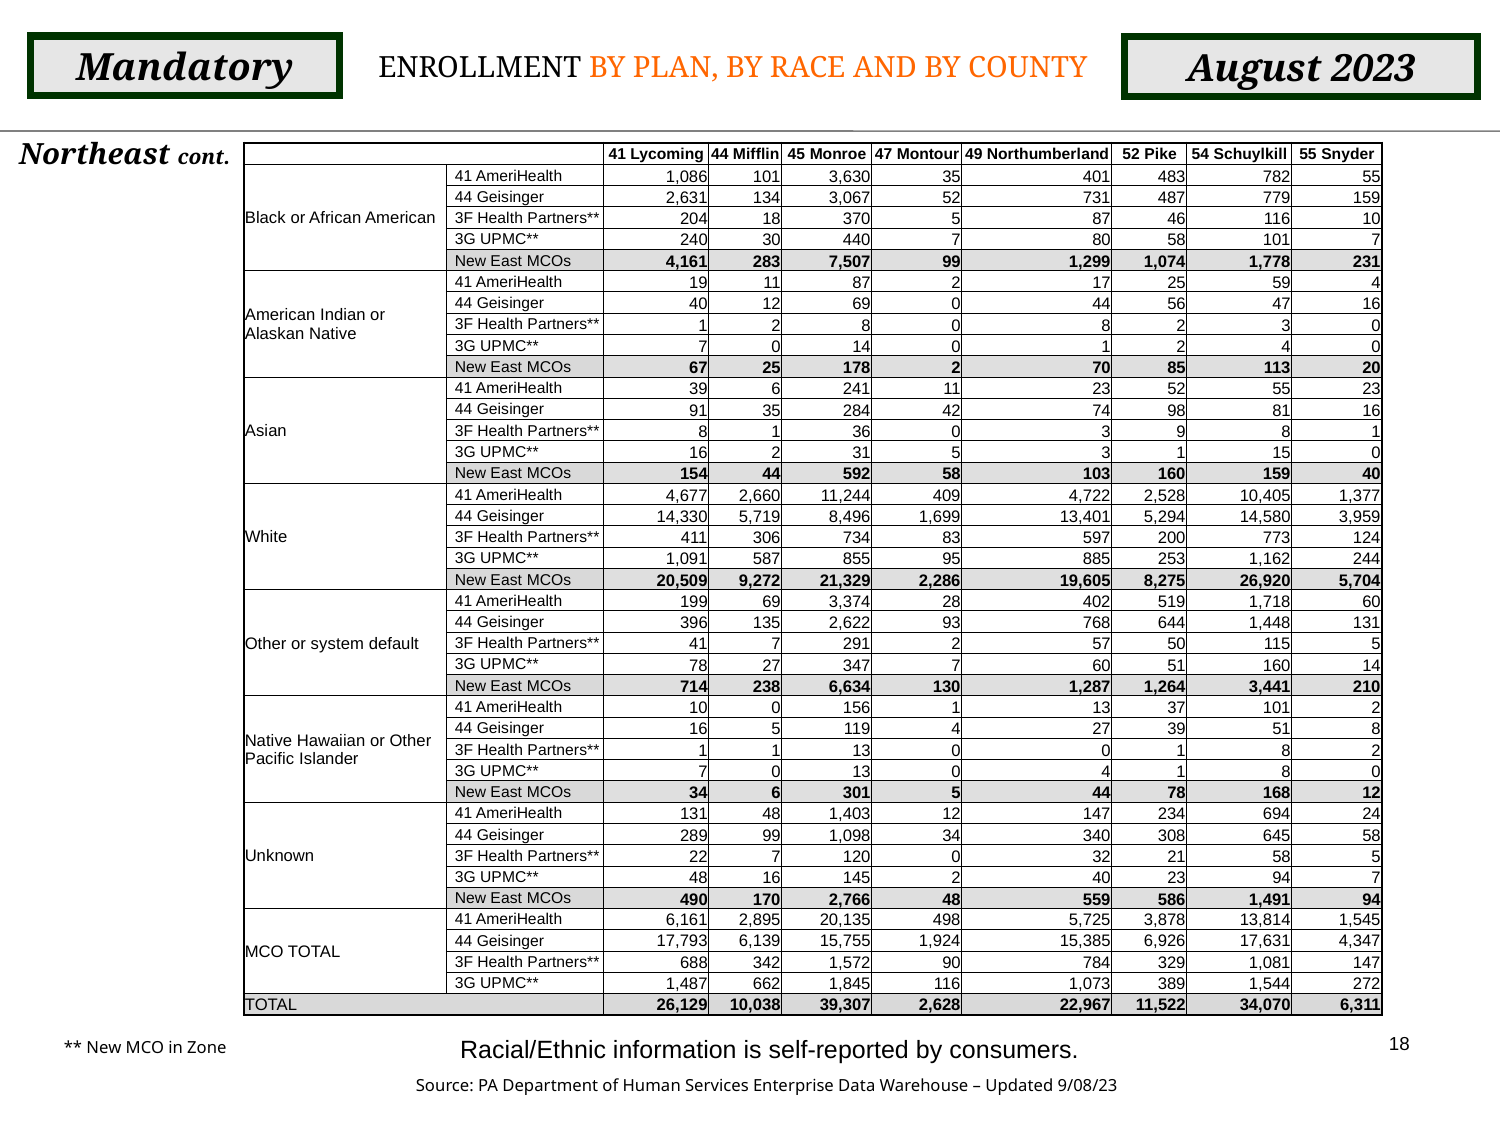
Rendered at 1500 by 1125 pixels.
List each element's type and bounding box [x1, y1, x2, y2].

table_cell [604, 781, 708, 802]
table_cell [709, 314, 781, 334]
table_cell [962, 675, 1111, 695]
slide_number [1074, 1024, 1426, 1103]
table_cell [447, 335, 603, 355]
table_cell [782, 207, 871, 228]
table_cell [872, 420, 961, 440]
table_cell [1187, 675, 1291, 695]
table_cell [1187, 548, 1291, 568]
table_cell [962, 165, 1111, 185]
table_cell [1292, 824, 1381, 844]
table_cell [1292, 292, 1381, 313]
table_cell [872, 399, 961, 419]
table_cell [709, 207, 781, 228]
table_header [1292, 144, 1381, 164]
table_cell [782, 888, 871, 908]
table_cell [709, 718, 781, 738]
table_cell [447, 675, 603, 695]
table_cell [782, 526, 871, 547]
table_cell [1187, 207, 1291, 228]
table_cell [962, 611, 1111, 632]
table_cell [1187, 569, 1291, 589]
table_cell [447, 229, 603, 249]
table_cell [1112, 356, 1186, 377]
table_cell [872, 441, 961, 462]
table_cell [447, 250, 603, 270]
table_cell [962, 314, 1111, 334]
table_cell [447, 781, 603, 802]
table_cell [604, 505, 708, 525]
table_cell [1112, 590, 1186, 610]
table_cell [962, 654, 1111, 674]
table_cell [1112, 314, 1186, 334]
table_cell [604, 590, 708, 610]
table_cell [1112, 781, 1186, 802]
table_cell [447, 292, 603, 313]
table_cell [872, 973, 961, 993]
table_cell [872, 314, 961, 334]
table_cell [1112, 378, 1186, 398]
table_cell [872, 909, 961, 929]
table_cell [782, 994, 871, 1014]
table_cell [709, 335, 781, 355]
table_cell [1112, 463, 1186, 483]
table_cell [1292, 548, 1381, 568]
table_cell [709, 696, 781, 717]
table_cell [962, 590, 1111, 610]
table_cell [782, 803, 871, 823]
table_cell [1187, 271, 1291, 291]
table_cell [447, 654, 603, 674]
table_cell [1187, 994, 1291, 1014]
table_cell [1187, 250, 1291, 270]
table_cell [447, 590, 603, 610]
table_cell [962, 526, 1111, 547]
table_cell [872, 696, 961, 717]
table_cell [962, 548, 1111, 568]
table_cell [604, 526, 708, 547]
table_cell [1187, 760, 1291, 780]
table_cell [1292, 696, 1381, 717]
table_cell [872, 888, 961, 908]
table_cell [872, 526, 961, 547]
table_cell [447, 888, 603, 908]
table_cell [604, 463, 708, 483]
table_cell [1112, 654, 1186, 674]
table_cell [604, 930, 708, 951]
table_cell [447, 803, 603, 823]
table_cell [872, 781, 961, 802]
table_cell [1112, 718, 1186, 738]
table_cell [604, 207, 708, 228]
table_cell [782, 909, 871, 929]
table_cell [872, 186, 961, 206]
table_cell [962, 696, 1111, 717]
table_cell [1292, 207, 1381, 228]
table_cell [604, 378, 708, 398]
table_cell [447, 420, 603, 440]
table_cell [782, 845, 871, 866]
text_box [48, 1029, 263, 1065]
table_cell [604, 441, 708, 462]
table_cell [782, 314, 871, 334]
table_cell [447, 271, 603, 291]
table_cell [962, 250, 1111, 270]
table_cell [962, 207, 1111, 228]
table_cell [1292, 590, 1381, 610]
table_cell [709, 165, 781, 185]
table_cell [709, 229, 781, 249]
table_cell [1112, 867, 1186, 887]
table_cell [872, 739, 961, 759]
table_cell [447, 760, 603, 780]
table_cell [962, 420, 1111, 440]
table_cell [1112, 526, 1186, 547]
table_cell [709, 994, 781, 1014]
table_cell [872, 590, 961, 610]
table_header [709, 144, 781, 164]
table_cell [1112, 952, 1186, 972]
table_cell [1187, 696, 1291, 717]
table_cell [604, 548, 708, 568]
table_cell [604, 271, 708, 291]
table_cell [709, 930, 781, 951]
table_header [604, 144, 708, 164]
table_cell [962, 335, 1111, 355]
table_cell [1187, 952, 1291, 972]
table_cell [872, 250, 961, 270]
table_cell [872, 463, 961, 483]
table_cell [1112, 165, 1186, 185]
table_cell [245, 696, 446, 802]
table_cell [709, 611, 781, 632]
table_header [245, 144, 603, 164]
table_cell [962, 356, 1111, 377]
table_cell [872, 207, 961, 228]
table_cell [709, 463, 781, 483]
table_cell [872, 675, 961, 695]
text_box [30, 35, 340, 96]
table_cell [872, 930, 961, 951]
table_cell [1292, 186, 1381, 206]
table_cell [245, 484, 446, 589]
table_cell [1112, 420, 1186, 440]
table_cell [1112, 909, 1186, 929]
table_cell [962, 484, 1111, 504]
table_cell [872, 378, 961, 398]
table_cell [604, 484, 708, 504]
table_cell [1187, 633, 1291, 653]
table_cell [962, 952, 1111, 972]
table_cell [1112, 399, 1186, 419]
table_cell [604, 633, 708, 653]
table_cell [962, 973, 1111, 993]
table_cell [1112, 292, 1186, 313]
table_cell [1112, 760, 1186, 780]
table_cell [782, 952, 871, 972]
table_cell [1187, 824, 1291, 844]
table_cell [604, 186, 708, 206]
table_cell [1292, 165, 1381, 185]
table_cell [782, 250, 871, 270]
table_cell [1187, 888, 1291, 908]
table_cell [709, 654, 781, 674]
table_cell [782, 611, 871, 632]
table_cell [447, 569, 603, 589]
table_cell [1292, 526, 1381, 547]
table_cell [872, 952, 961, 972]
table_cell [709, 548, 781, 568]
table_cell [447, 378, 603, 398]
table_cell [782, 463, 871, 483]
table_cell [782, 356, 871, 377]
table_cell [1187, 590, 1291, 610]
table_cell [604, 824, 708, 844]
table_cell [604, 654, 708, 674]
table_cell [962, 888, 1111, 908]
table_cell [782, 569, 871, 589]
table_cell [962, 271, 1111, 291]
table_cell [782, 399, 871, 419]
table_cell [962, 803, 1111, 823]
table_cell [872, 569, 961, 589]
table_cell [782, 824, 871, 844]
table_cell [1112, 335, 1186, 355]
table_cell [1292, 973, 1381, 993]
table_cell [1187, 781, 1291, 802]
table_cell [447, 186, 603, 206]
table_cell [1292, 463, 1381, 483]
table_cell [709, 845, 781, 866]
table_cell [1292, 760, 1381, 780]
table_cell [962, 718, 1111, 738]
table_cell [1187, 463, 1291, 483]
table_cell [447, 845, 603, 866]
table_cell [1112, 207, 1186, 228]
table_cell [1187, 484, 1291, 504]
table_cell [872, 633, 961, 653]
table_cell [1292, 611, 1381, 632]
table_cell [1187, 739, 1291, 759]
table_cell [604, 867, 708, 887]
table_cell [447, 824, 603, 844]
table_cell [1187, 611, 1291, 632]
table_cell [604, 675, 708, 695]
table_cell [1187, 335, 1291, 355]
table_cell [782, 760, 871, 780]
table_cell [872, 824, 961, 844]
table_cell [962, 781, 1111, 802]
table_header [1112, 144, 1186, 164]
table_cell [1292, 654, 1381, 674]
table_cell [709, 420, 781, 440]
table_cell [1187, 399, 1291, 419]
table_cell [1292, 356, 1381, 377]
table_cell [1292, 484, 1381, 504]
table_cell [872, 229, 961, 249]
table_cell [1187, 292, 1291, 313]
table_cell [1112, 803, 1186, 823]
text_box [341, 36, 1478, 97]
table_cell [709, 824, 781, 844]
table_cell [709, 867, 781, 887]
table_cell [962, 229, 1111, 249]
table_cell [782, 229, 871, 249]
table_cell [1187, 314, 1291, 334]
table_cell [1112, 973, 1186, 993]
table_cell [872, 165, 961, 185]
table_cell [1292, 441, 1381, 462]
table_cell [1187, 356, 1291, 377]
table_cell [1187, 867, 1291, 887]
table_cell [1292, 803, 1381, 823]
table_cell [245, 909, 446, 993]
table_cell [782, 271, 871, 291]
table_cell [447, 484, 603, 504]
table_cell [709, 590, 781, 610]
table_cell [709, 675, 781, 695]
table_cell [604, 314, 708, 334]
table_cell [962, 399, 1111, 419]
table_cell [872, 803, 961, 823]
table_cell [1112, 186, 1186, 206]
table_cell [447, 463, 603, 483]
table_cell [709, 952, 781, 972]
table_cell [1292, 420, 1381, 440]
table_cell [709, 441, 781, 462]
table_cell [1187, 229, 1291, 249]
table_cell [1292, 335, 1381, 355]
table_cell [962, 739, 1111, 759]
table_cell [1187, 930, 1291, 951]
table_cell [1112, 229, 1186, 249]
table_cell [709, 399, 781, 419]
table_cell [1112, 484, 1186, 504]
table_cell [962, 845, 1111, 866]
table_cell [872, 505, 961, 525]
table_cell [872, 356, 961, 377]
table_cell [1187, 973, 1291, 993]
table_cell [604, 739, 708, 759]
table_cell [709, 292, 781, 313]
table_cell [245, 378, 446, 483]
table_cell [782, 739, 871, 759]
table_cell [604, 994, 708, 1014]
table_cell [447, 739, 603, 759]
table_cell [1112, 505, 1186, 525]
table_cell [447, 356, 603, 377]
table_cell [709, 271, 781, 291]
table_cell [782, 867, 871, 887]
table_cell [604, 356, 708, 377]
table_cell [782, 633, 871, 653]
table_cell [1292, 888, 1381, 908]
table_cell [782, 441, 871, 462]
table_cell [1112, 548, 1186, 568]
table_cell [709, 781, 781, 802]
table_cell [962, 824, 1111, 844]
table_cell [245, 590, 446, 695]
table_cell [709, 569, 781, 589]
table_cell [447, 526, 603, 547]
table_cell [604, 718, 708, 738]
table_cell [782, 696, 871, 717]
table_cell [962, 186, 1111, 206]
table_cell [962, 867, 1111, 887]
table_cell [782, 675, 871, 695]
table_cell [1112, 845, 1186, 866]
table_cell [782, 186, 871, 206]
table_cell [1292, 229, 1381, 249]
table_cell [1292, 675, 1381, 695]
table_cell [245, 994, 603, 1014]
table_cell [872, 292, 961, 313]
table_cell [709, 909, 781, 929]
table_cell [709, 973, 781, 993]
table_cell [1292, 569, 1381, 589]
table_cell [782, 165, 871, 185]
table_cell [872, 548, 961, 568]
table_cell [709, 250, 781, 270]
table_cell [1292, 718, 1381, 738]
table_header [872, 144, 961, 164]
table_cell [709, 186, 781, 206]
table_cell [1292, 909, 1381, 929]
table_cell [872, 484, 961, 504]
table_cell [962, 760, 1111, 780]
table_cell [872, 271, 961, 291]
table_cell [709, 526, 781, 547]
table_cell [604, 165, 708, 185]
table_cell [1292, 952, 1381, 972]
table_cell [604, 909, 708, 929]
table_cell [245, 165, 446, 270]
table_cell [1292, 399, 1381, 419]
table_cell [1292, 505, 1381, 525]
table_cell [447, 952, 603, 972]
table_cell [1187, 505, 1291, 525]
table_cell [782, 781, 871, 802]
table_cell [962, 463, 1111, 483]
table_cell [962, 909, 1111, 929]
table_cell [709, 356, 781, 377]
table_cell [604, 335, 708, 355]
table_cell [604, 420, 708, 440]
table_cell [782, 654, 871, 674]
table_cell [782, 420, 871, 440]
table_cell [447, 718, 603, 738]
table_cell [245, 803, 446, 908]
table_cell [604, 569, 708, 589]
table_cell [1187, 718, 1291, 738]
table_cell [872, 845, 961, 866]
table_cell [962, 633, 1111, 653]
table_cell [245, 271, 446, 377]
table_cell [1187, 526, 1291, 547]
table_cell [962, 378, 1111, 398]
table_cell [1187, 654, 1291, 674]
table_cell [447, 633, 603, 653]
table_cell [782, 548, 871, 568]
table_cell [709, 803, 781, 823]
table_cell [962, 505, 1111, 525]
table_cell [1112, 675, 1186, 695]
table_cell [709, 888, 781, 908]
table_cell [604, 973, 708, 993]
table_cell [1292, 994, 1381, 1014]
table_cell [604, 399, 708, 419]
table_cell [872, 654, 961, 674]
table_cell [1187, 845, 1291, 866]
table_cell [782, 505, 871, 525]
table_cell [1187, 420, 1291, 440]
table_cell [709, 484, 781, 504]
table_cell [1292, 250, 1381, 270]
table_cell [1112, 633, 1186, 653]
table_header [962, 144, 1111, 164]
table_cell [447, 505, 603, 525]
table_cell [709, 633, 781, 653]
table_cell [1187, 909, 1291, 929]
table_cell [604, 760, 708, 780]
table_cell [872, 718, 961, 738]
table_cell [447, 399, 603, 419]
table_cell [782, 335, 871, 355]
table_cell [782, 973, 871, 993]
table_cell [604, 803, 708, 823]
table_cell [447, 611, 603, 632]
table_cell [782, 930, 871, 951]
table_cell [1112, 888, 1186, 908]
table_cell [1292, 739, 1381, 759]
table_cell [447, 314, 603, 334]
table_cell [962, 292, 1111, 313]
table_cell [872, 760, 961, 780]
table_cell [872, 994, 961, 1014]
table_cell [1187, 441, 1291, 462]
table_cell [447, 973, 603, 993]
table_cell [447, 207, 603, 228]
table_cell [604, 952, 708, 972]
table_cell [1292, 867, 1381, 887]
table_cell [1112, 569, 1186, 589]
table_cell [1112, 441, 1186, 462]
table_cell [1187, 165, 1291, 185]
table_cell [1187, 803, 1291, 823]
table_cell [782, 590, 871, 610]
table_cell [447, 867, 603, 887]
table_cell [1292, 271, 1381, 291]
table_cell [709, 739, 781, 759]
table_cell [1292, 314, 1381, 334]
table_cell [1112, 611, 1186, 632]
table_cell [962, 930, 1111, 951]
table_cell [604, 888, 708, 908]
table_cell [782, 718, 871, 738]
table_cell [447, 909, 603, 929]
table_cell [1112, 271, 1186, 291]
table_cell [604, 229, 708, 249]
table_cell [962, 569, 1111, 589]
table_cell [447, 165, 603, 185]
table_cell [1112, 824, 1186, 844]
table_cell [782, 378, 871, 398]
table_cell [1112, 994, 1186, 1014]
table_cell [872, 867, 961, 887]
text_box [401, 1026, 1135, 1102]
table_cell [1112, 696, 1186, 717]
table_cell [1112, 250, 1186, 270]
table_cell [709, 760, 781, 780]
table_cell [1292, 378, 1381, 398]
table_cell [447, 441, 603, 462]
text_box [0, 128, 1500, 178]
table_cell [447, 696, 603, 717]
table_cell [872, 611, 961, 632]
table_cell [1292, 781, 1381, 802]
table_cell [782, 292, 871, 313]
table_cell [604, 292, 708, 313]
table_cell [1292, 845, 1381, 866]
table_cell [447, 930, 603, 951]
table_cell [962, 441, 1111, 462]
table_cell [709, 505, 781, 525]
table_cell [604, 611, 708, 632]
table_cell [709, 378, 781, 398]
table_cell [604, 696, 708, 717]
table_cell [1187, 186, 1291, 206]
table_cell [1292, 633, 1381, 653]
table_cell [782, 484, 871, 504]
table_cell [872, 335, 961, 355]
table_cell [604, 845, 708, 866]
table_cell [1292, 930, 1381, 951]
table_cell [1187, 378, 1291, 398]
table_header [1187, 144, 1291, 164]
table_cell [962, 994, 1111, 1014]
table_cell [447, 548, 603, 568]
table_cell [1112, 930, 1186, 951]
table_header [782, 144, 871, 164]
table_cell [604, 250, 708, 270]
table_cell [1112, 739, 1186, 759]
